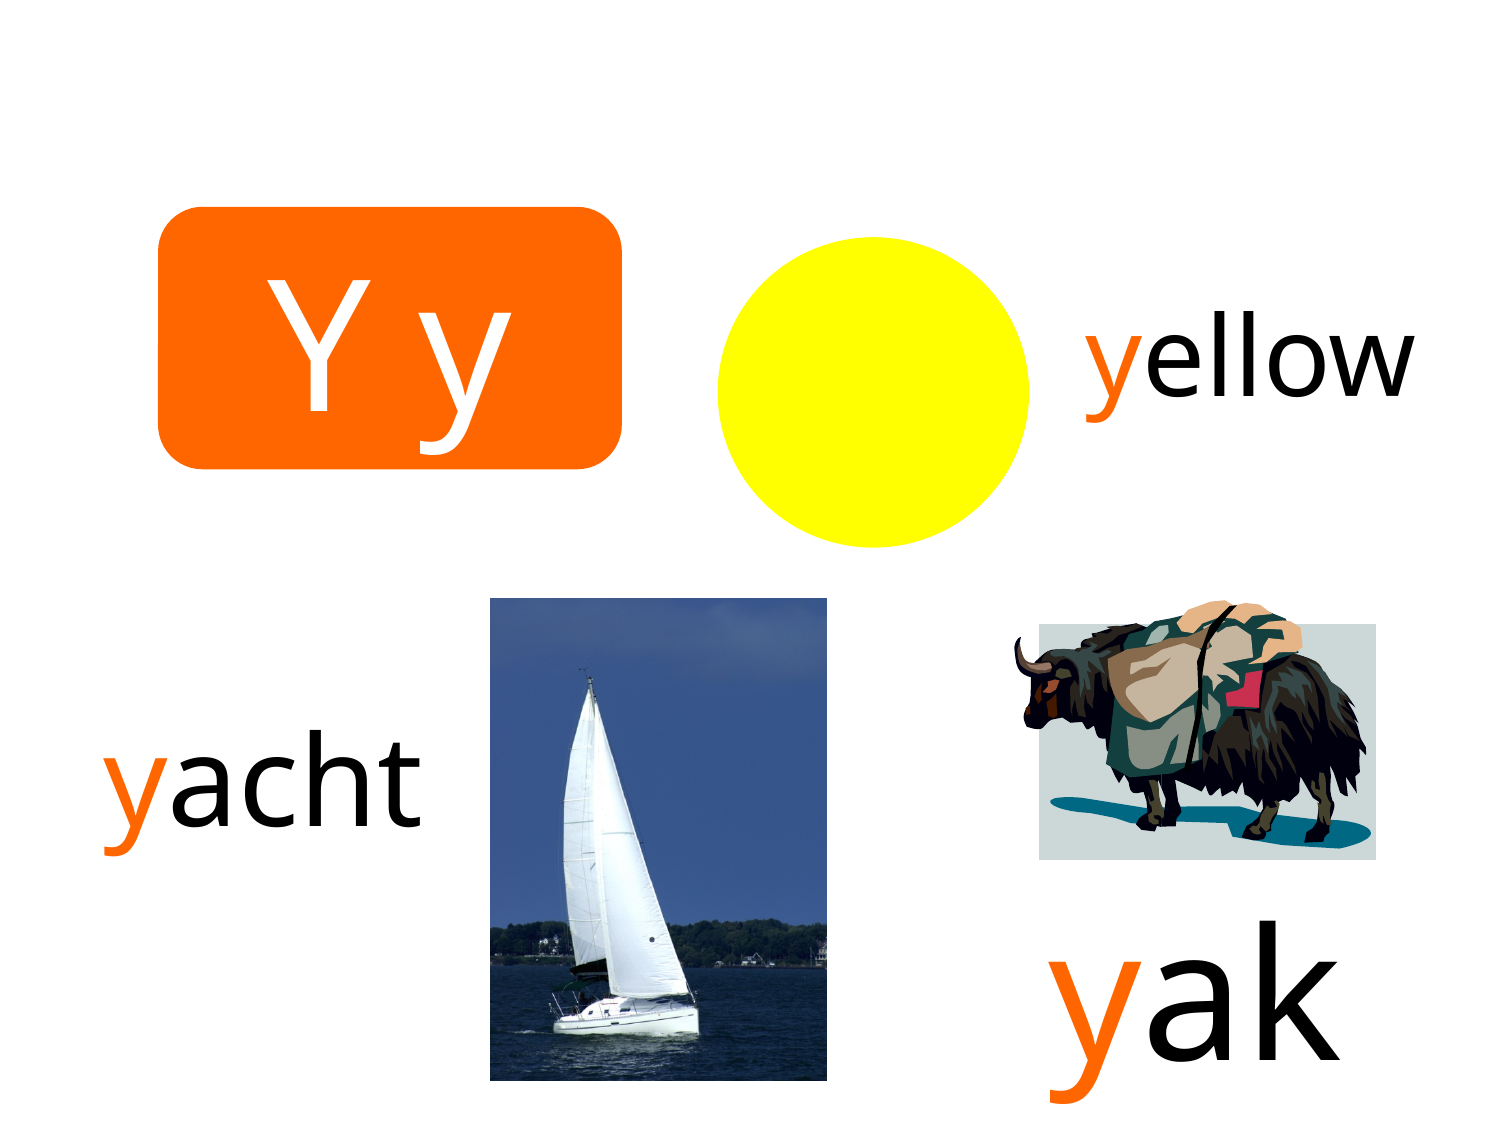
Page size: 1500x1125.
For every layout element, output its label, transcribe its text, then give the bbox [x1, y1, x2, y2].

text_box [88, 598, 827, 1082]
text_box [172, 208, 607, 220]
text_box Y y [159, 220, 621, 455]
text_box [171, 455, 609, 469]
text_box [719, 239, 1438, 546]
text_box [952, 599, 1438, 1082]
